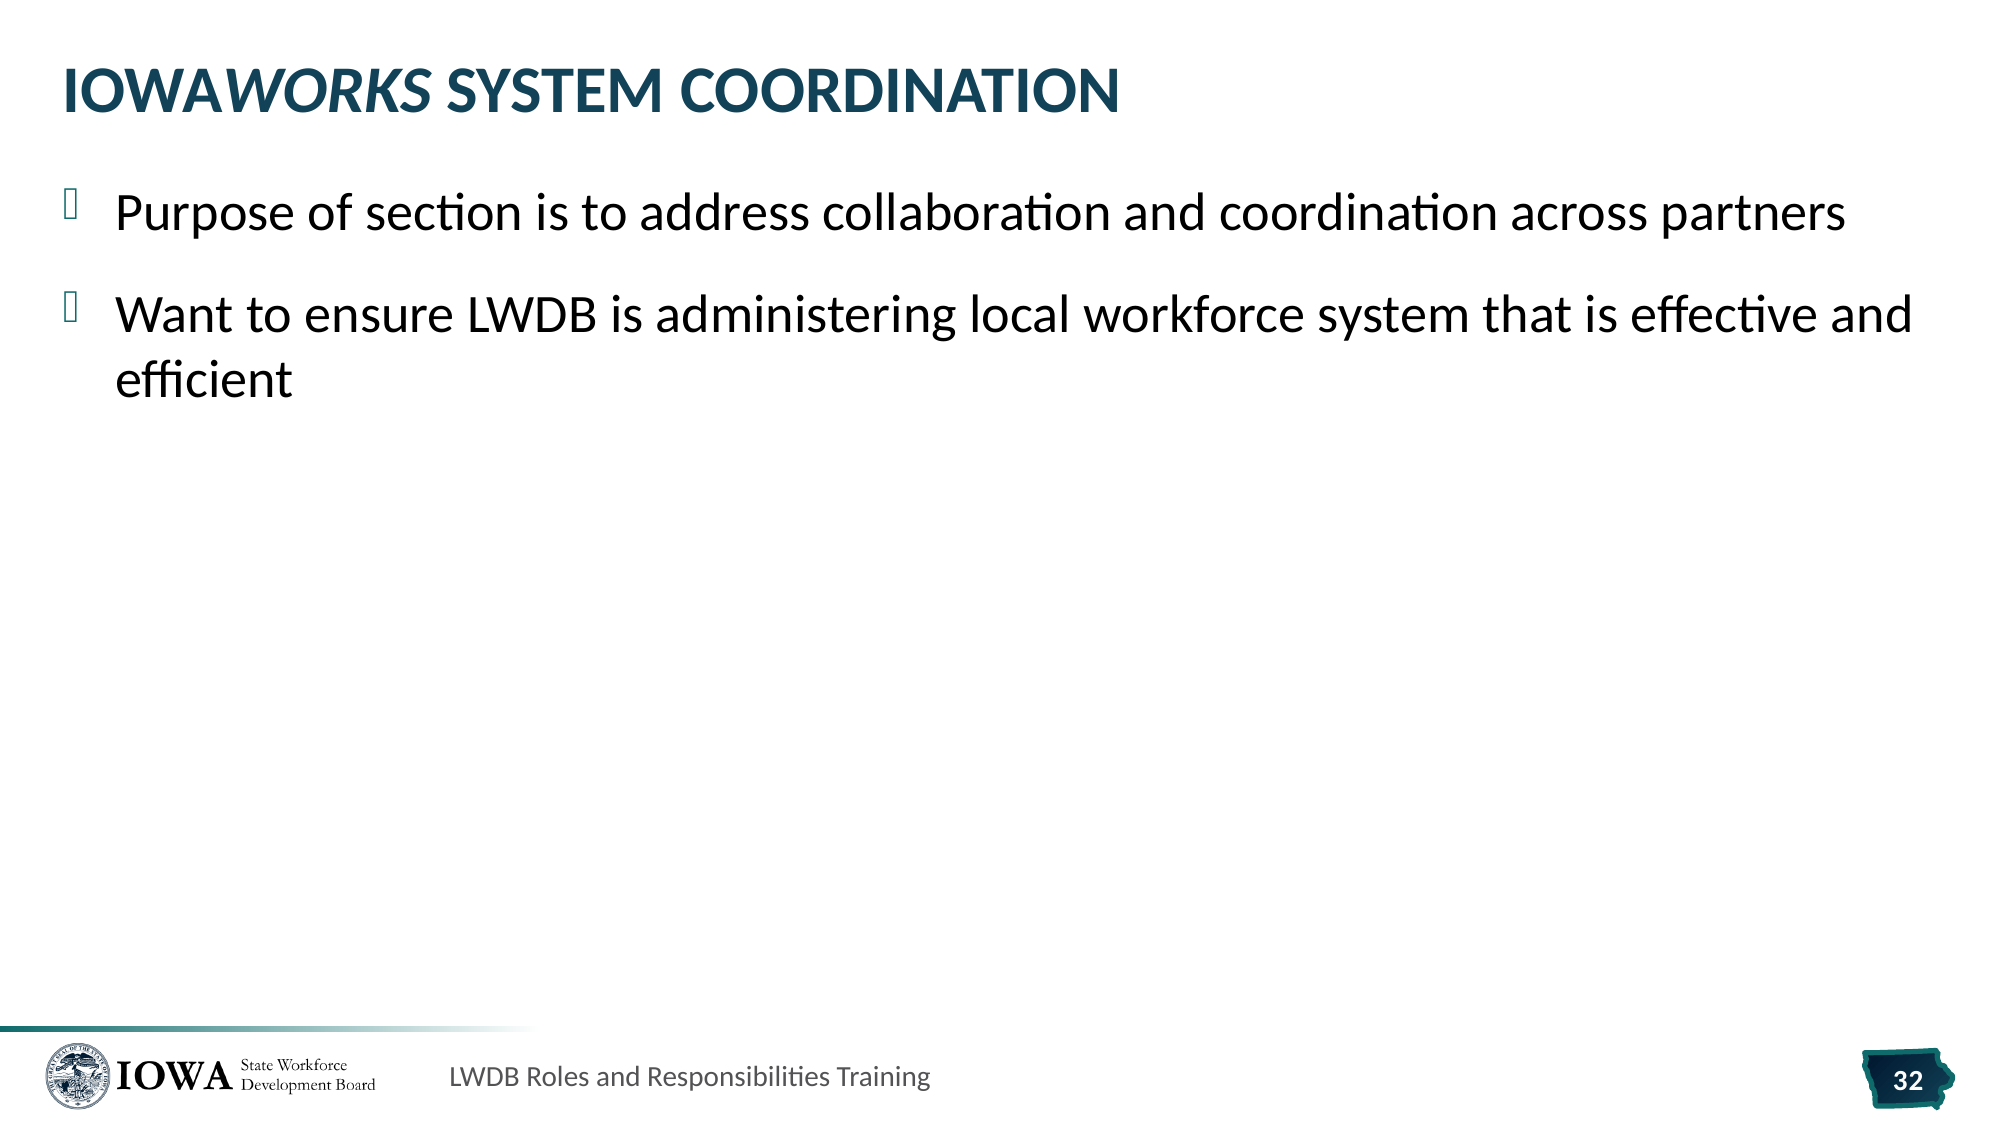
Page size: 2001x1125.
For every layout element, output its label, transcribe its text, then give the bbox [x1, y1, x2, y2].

picture [44, 1041, 381, 1111]
list Purpose of section is to address collaboration and coordination across partners Want to ensure LWDB is administering local workforce system that is effective and efficient [47, 168, 1953, 982]
footer LWDB Roles and Responsibilities Training [434, 1045, 1794, 1105]
title IowaWORKS System Coordination [47, 36, 1953, 149]
